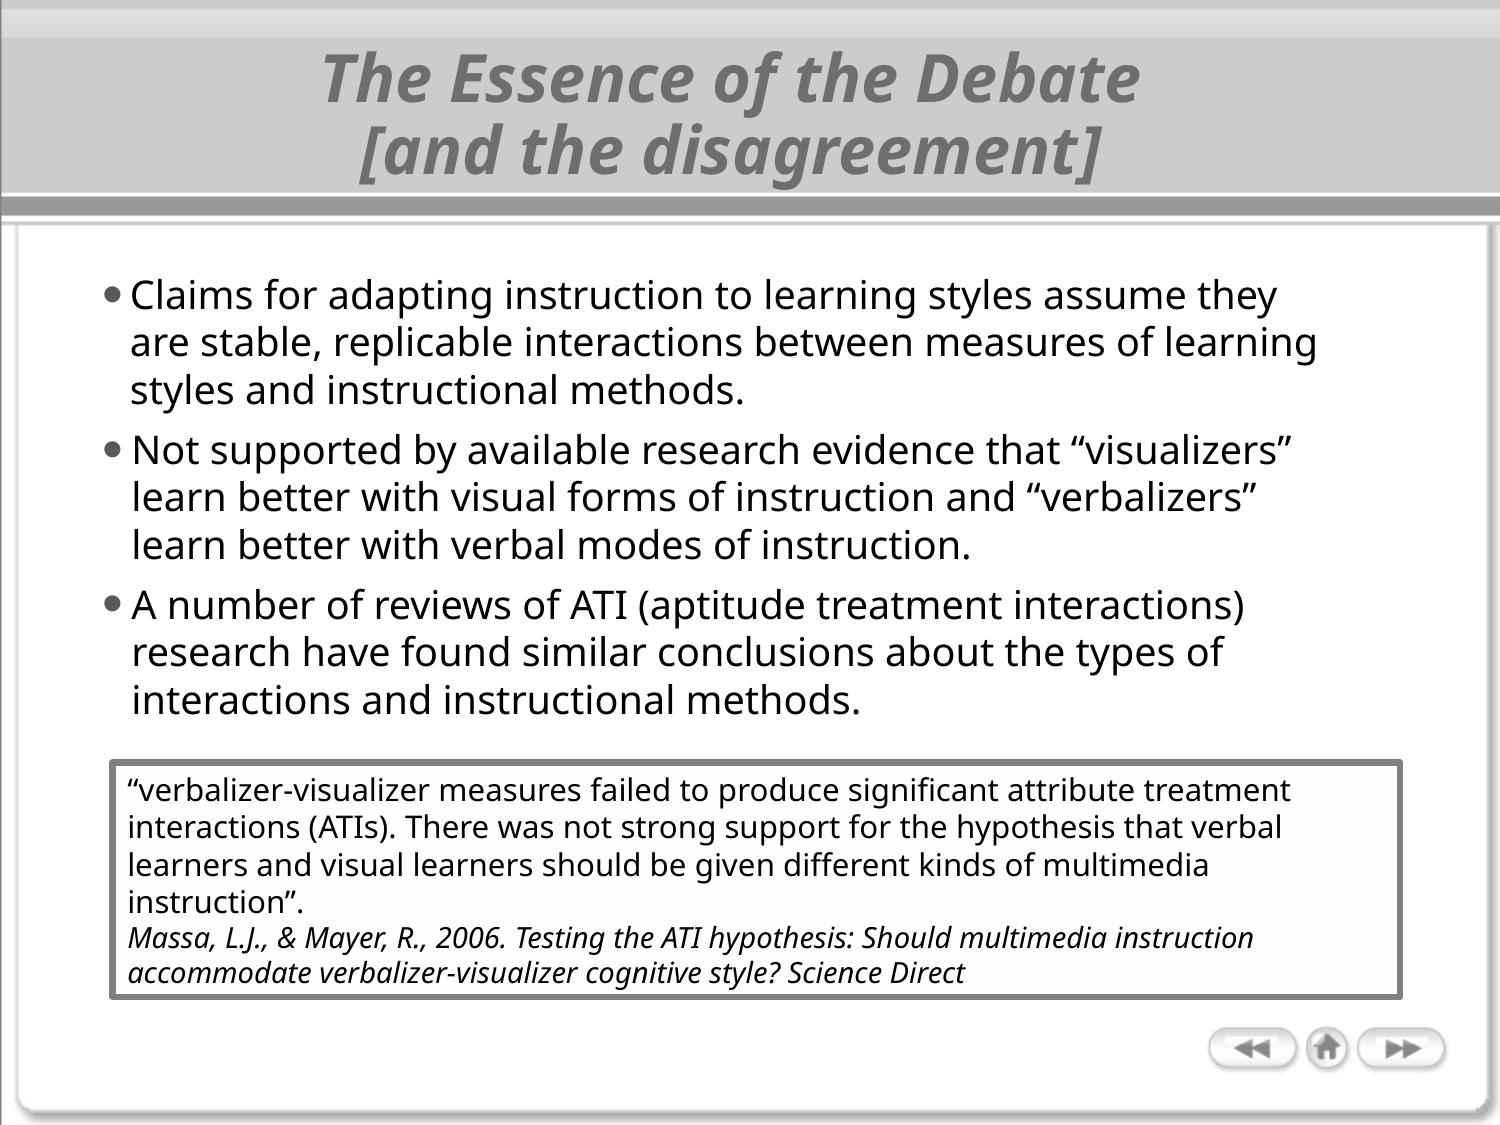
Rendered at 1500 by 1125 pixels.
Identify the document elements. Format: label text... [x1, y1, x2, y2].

text_box “verbalizer-visualizer measures failed to produce significant attribute treatment interactions (ATIs). There was not strong support for the hypothesis that verbal learners and visual learners should be given different kinds of multimedia instruction”. Massa, L.J., & Mayer, R., 2006. Testing the ATI hypothesis: Should multimedia instruction accommodate verbalizer-visualizer cognitive style? Science Direct [112, 762, 1400, 997]
title The Essence of the Debate [and the disagreement] [237, 37, 1225, 200]
text_box Claims for adapting instruction to learning styles assume they are stable, replicable interactions between measures of learning styles and instructional methods. Not supported by available research evidence that “visualizers” learn better with visual forms of instruction and “verbalizers” learn better with verbal modes of instruction. A number of reviews of ATI (aptitude treatment interactions) research have found similar conclusions about the types of interactions and instructional methods. [87, 262, 1363, 738]
picture [0, 0, 1500, 1125]
